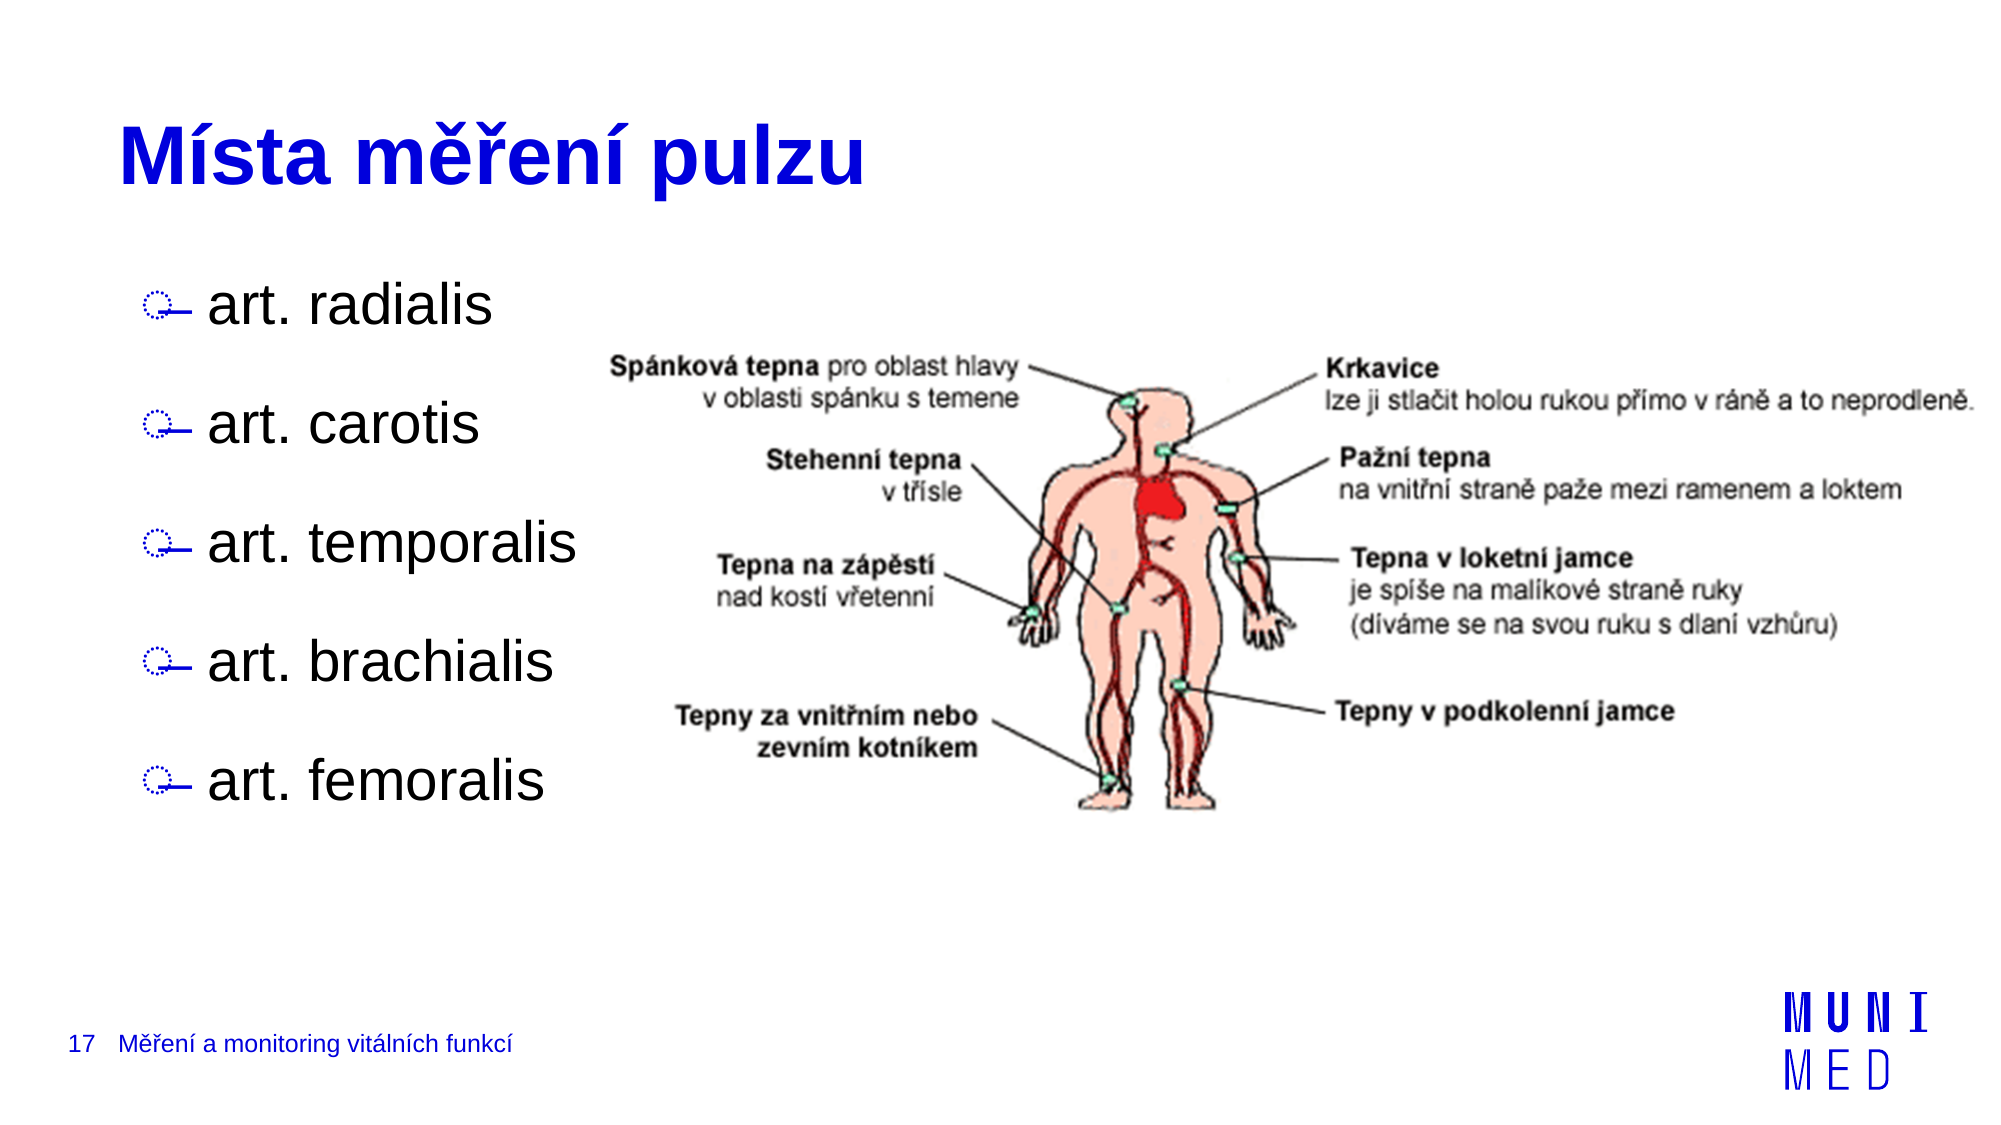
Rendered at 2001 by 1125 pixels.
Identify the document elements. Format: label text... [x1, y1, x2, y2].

footer Měření a monitoring vitálních funkcí [118, 1021, 1418, 1063]
slide_number 17 [67, 1021, 110, 1063]
list art. radialis art. carotis art. temporalis art. brachialis art. femoralis [118, 277, 1883, 957]
title Místa měření pulzu [118, 118, 1883, 193]
picture [606, 347, 1983, 821]
